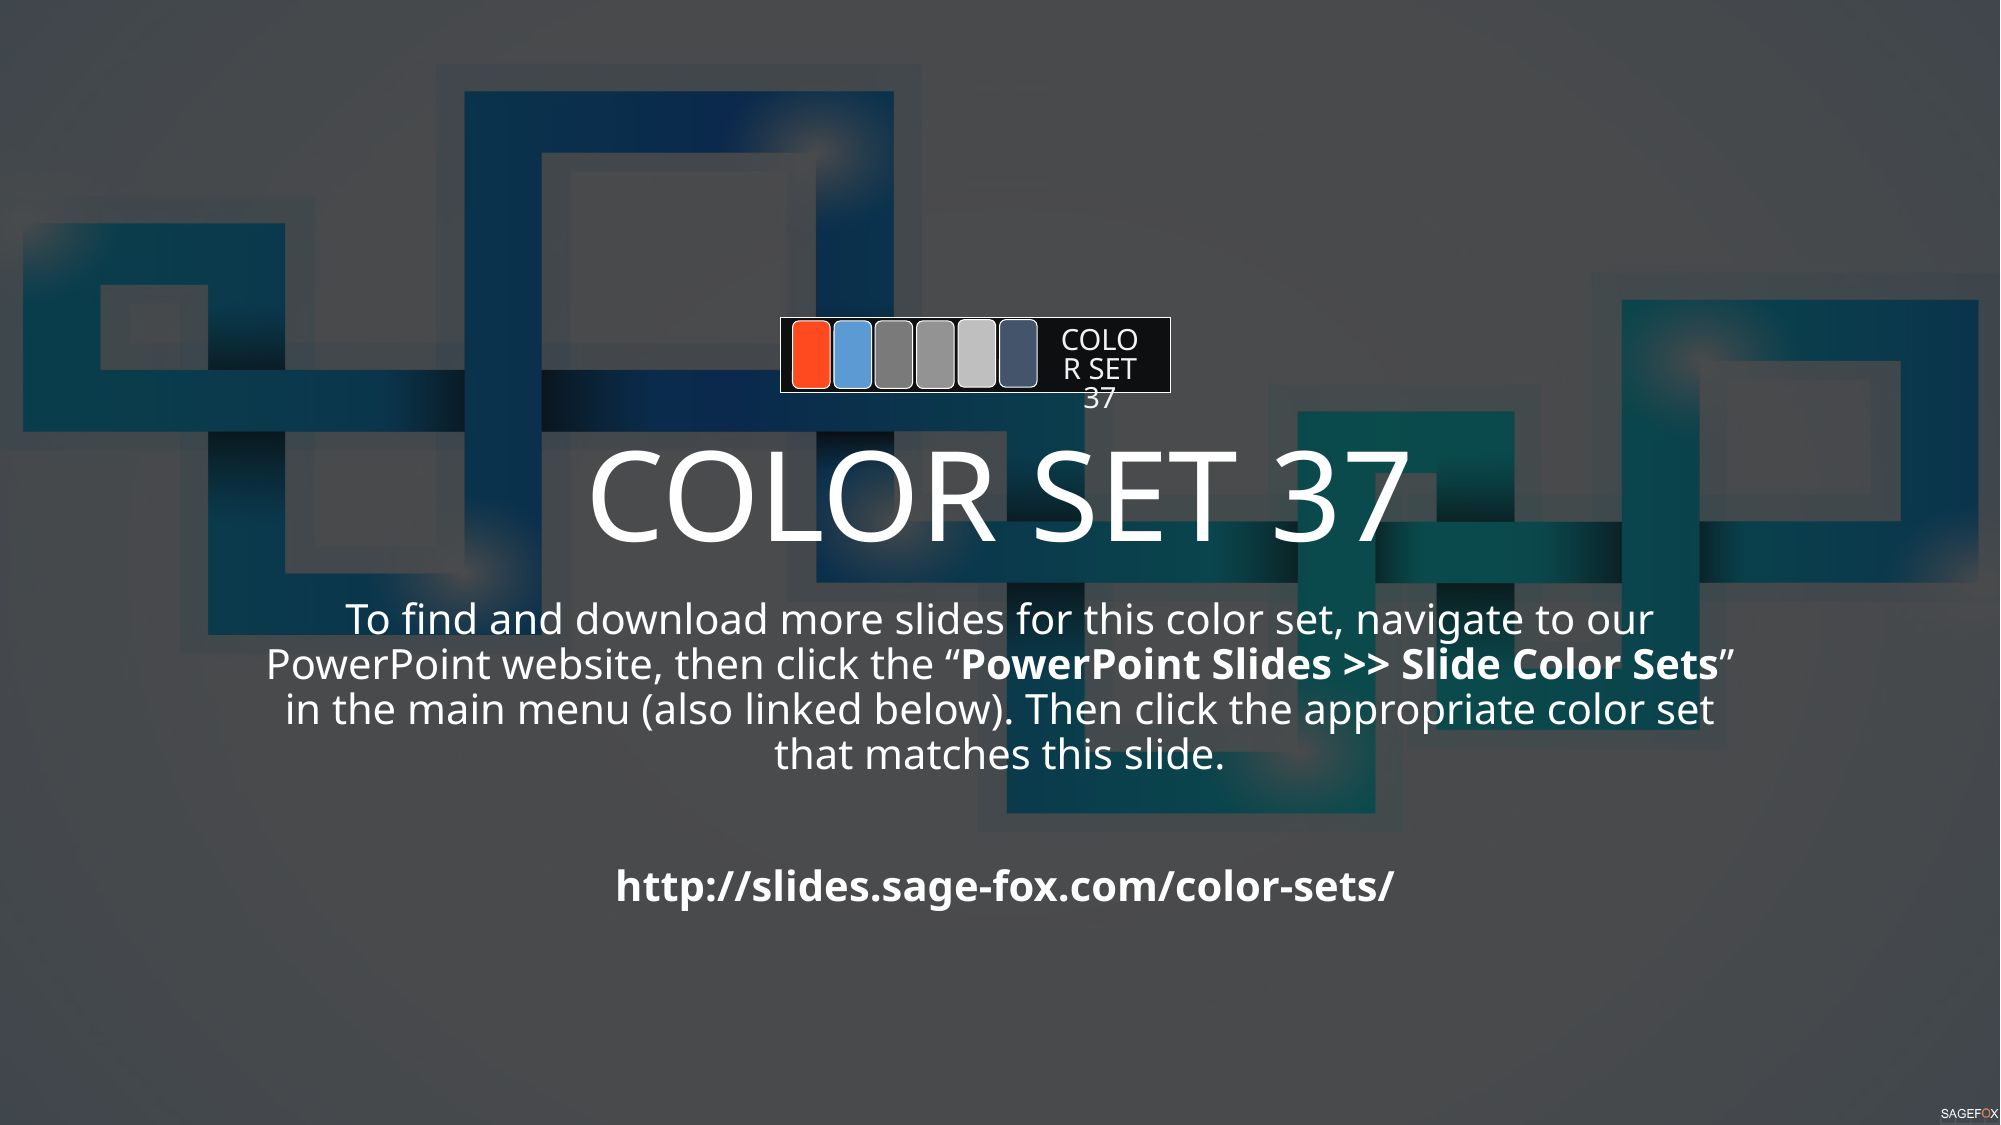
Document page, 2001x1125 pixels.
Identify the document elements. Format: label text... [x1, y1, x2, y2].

picture [1940, 0, 2001, 1125]
title COLOR SET 37 [249, 184, 1750, 576]
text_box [780, 317, 1171, 395]
subtitle To find and download more slides for this color set, navigate to our PowerPoint website, then click the “PowerPoint Slides >> Slide Color Sets” in the main menu (also linked below). Then click the appropriate color set that matches this slide. http://slides.sage-fox.com/color-sets/ [249, 590, 1750, 863]
